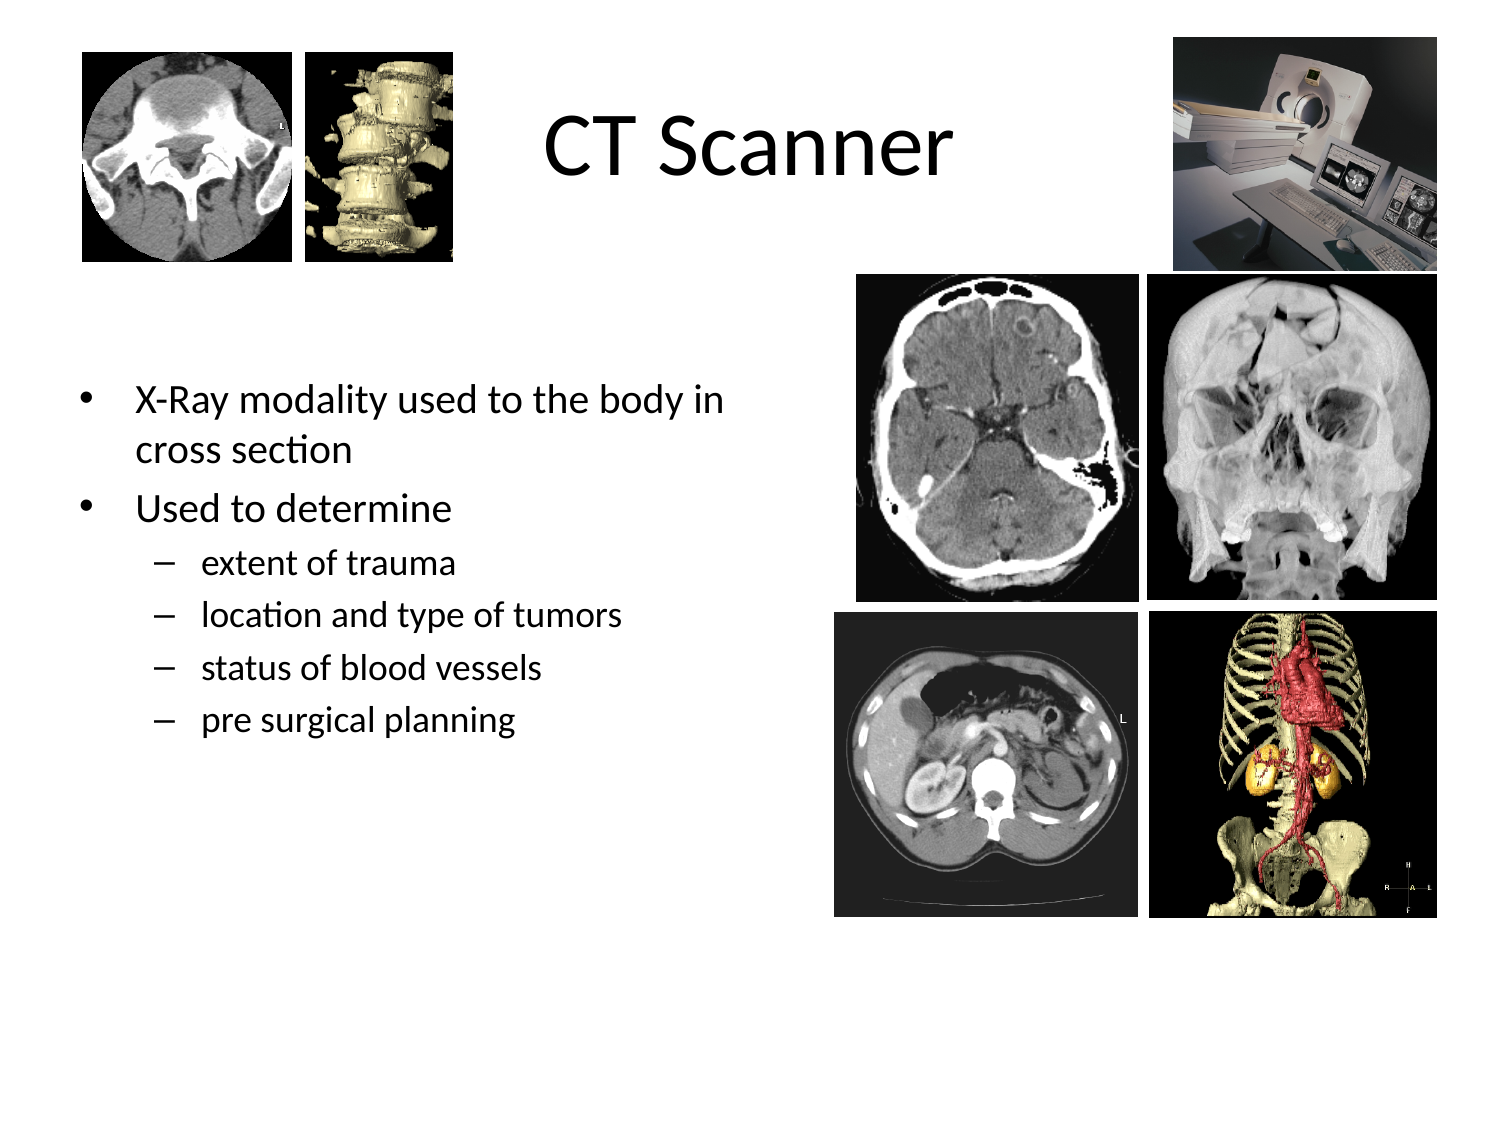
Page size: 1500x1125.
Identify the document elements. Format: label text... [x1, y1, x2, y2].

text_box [1147, 274, 1438, 601]
title CT Scanner [75, 45, 1167, 233]
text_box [82, 52, 292, 262]
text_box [856, 274, 1139, 602]
picture [1172, 37, 1438, 272]
list X-Ray modality used to the body in cross section Used to determine extent of trauma location and type of tumors status of blood vessels pre surgical planning [64, 364, 757, 821]
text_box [1148, 610, 1438, 919]
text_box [305, 52, 453, 262]
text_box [833, 612, 1139, 918]
